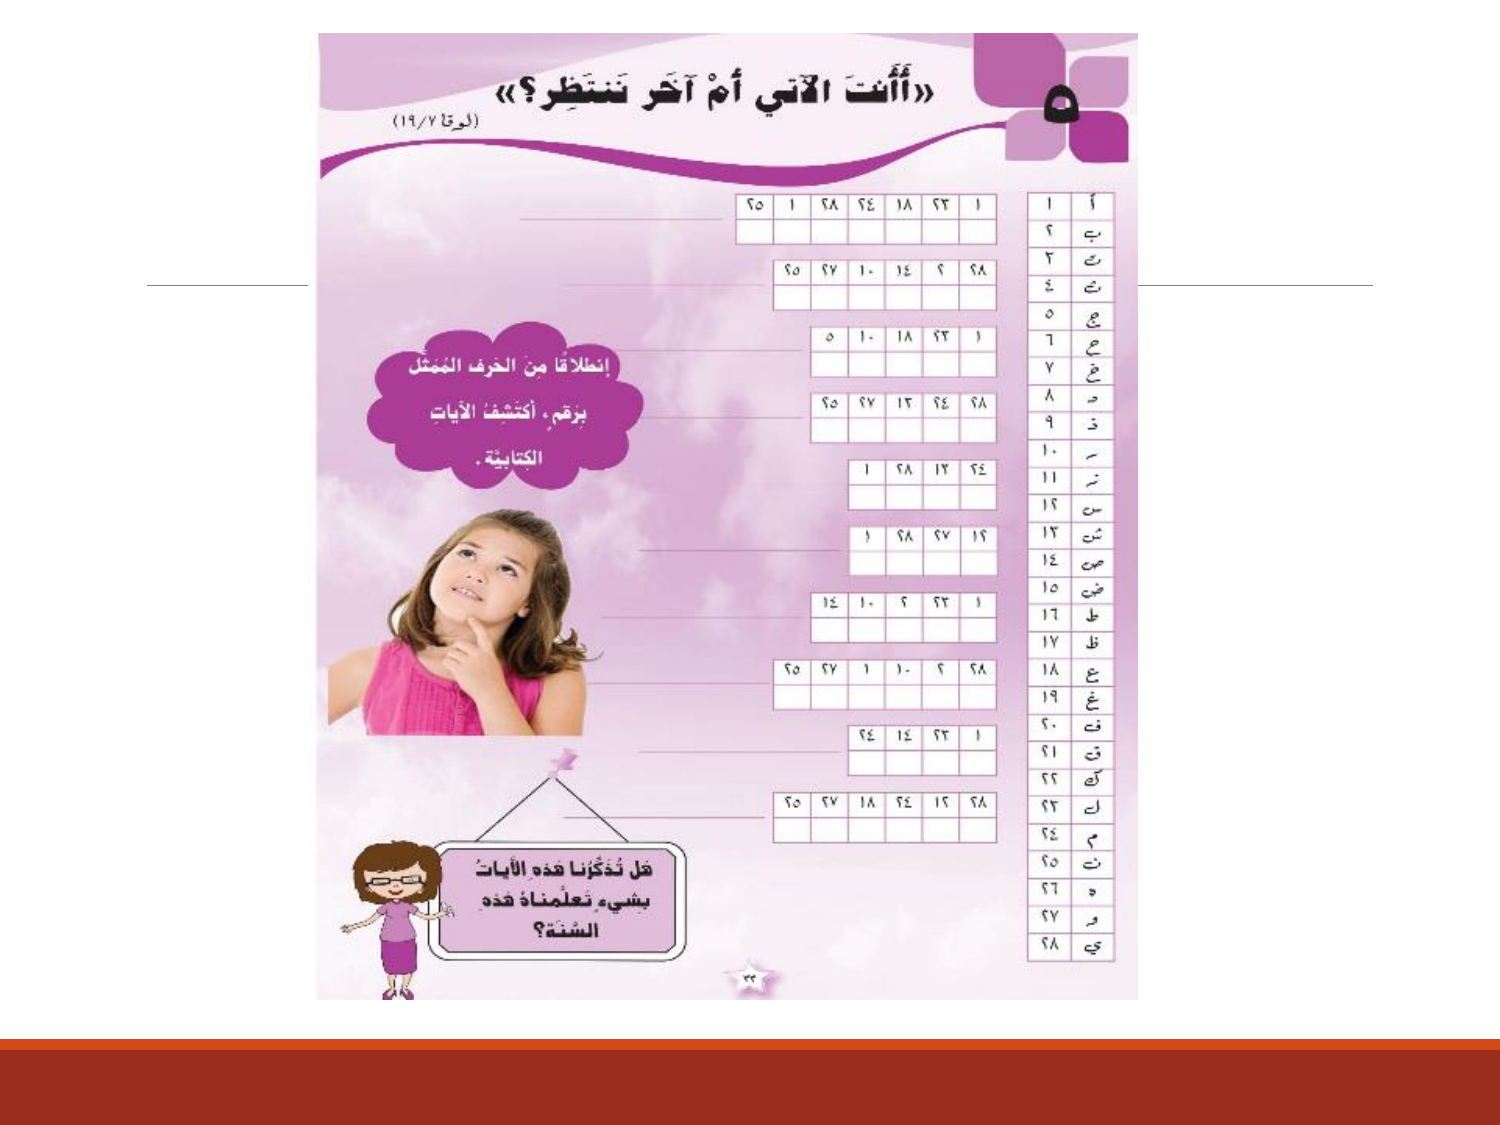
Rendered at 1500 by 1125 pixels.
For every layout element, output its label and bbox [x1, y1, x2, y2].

list [307, 32, 1139, 1000]
